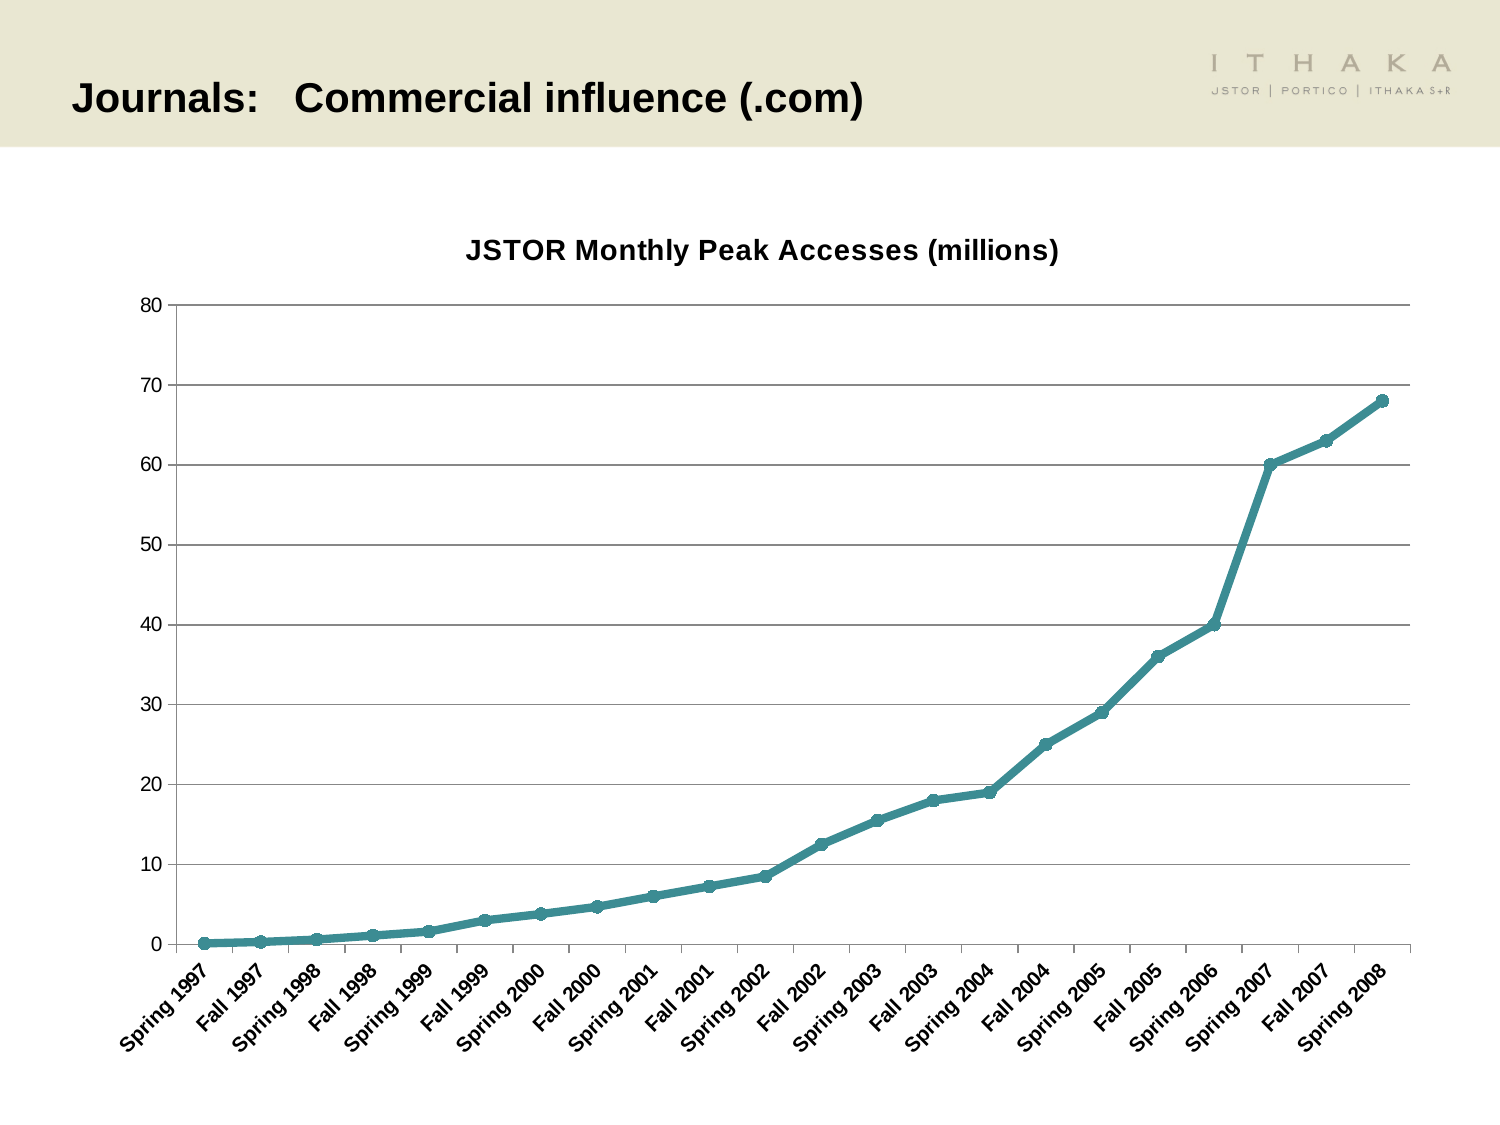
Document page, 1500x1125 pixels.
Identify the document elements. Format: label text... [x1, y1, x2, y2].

chart [87, 199, 1438, 1076]
picture [0, 0, 1500, 1125]
title Journals: Commercial influence (.com) [56, 53, 1413, 138]
